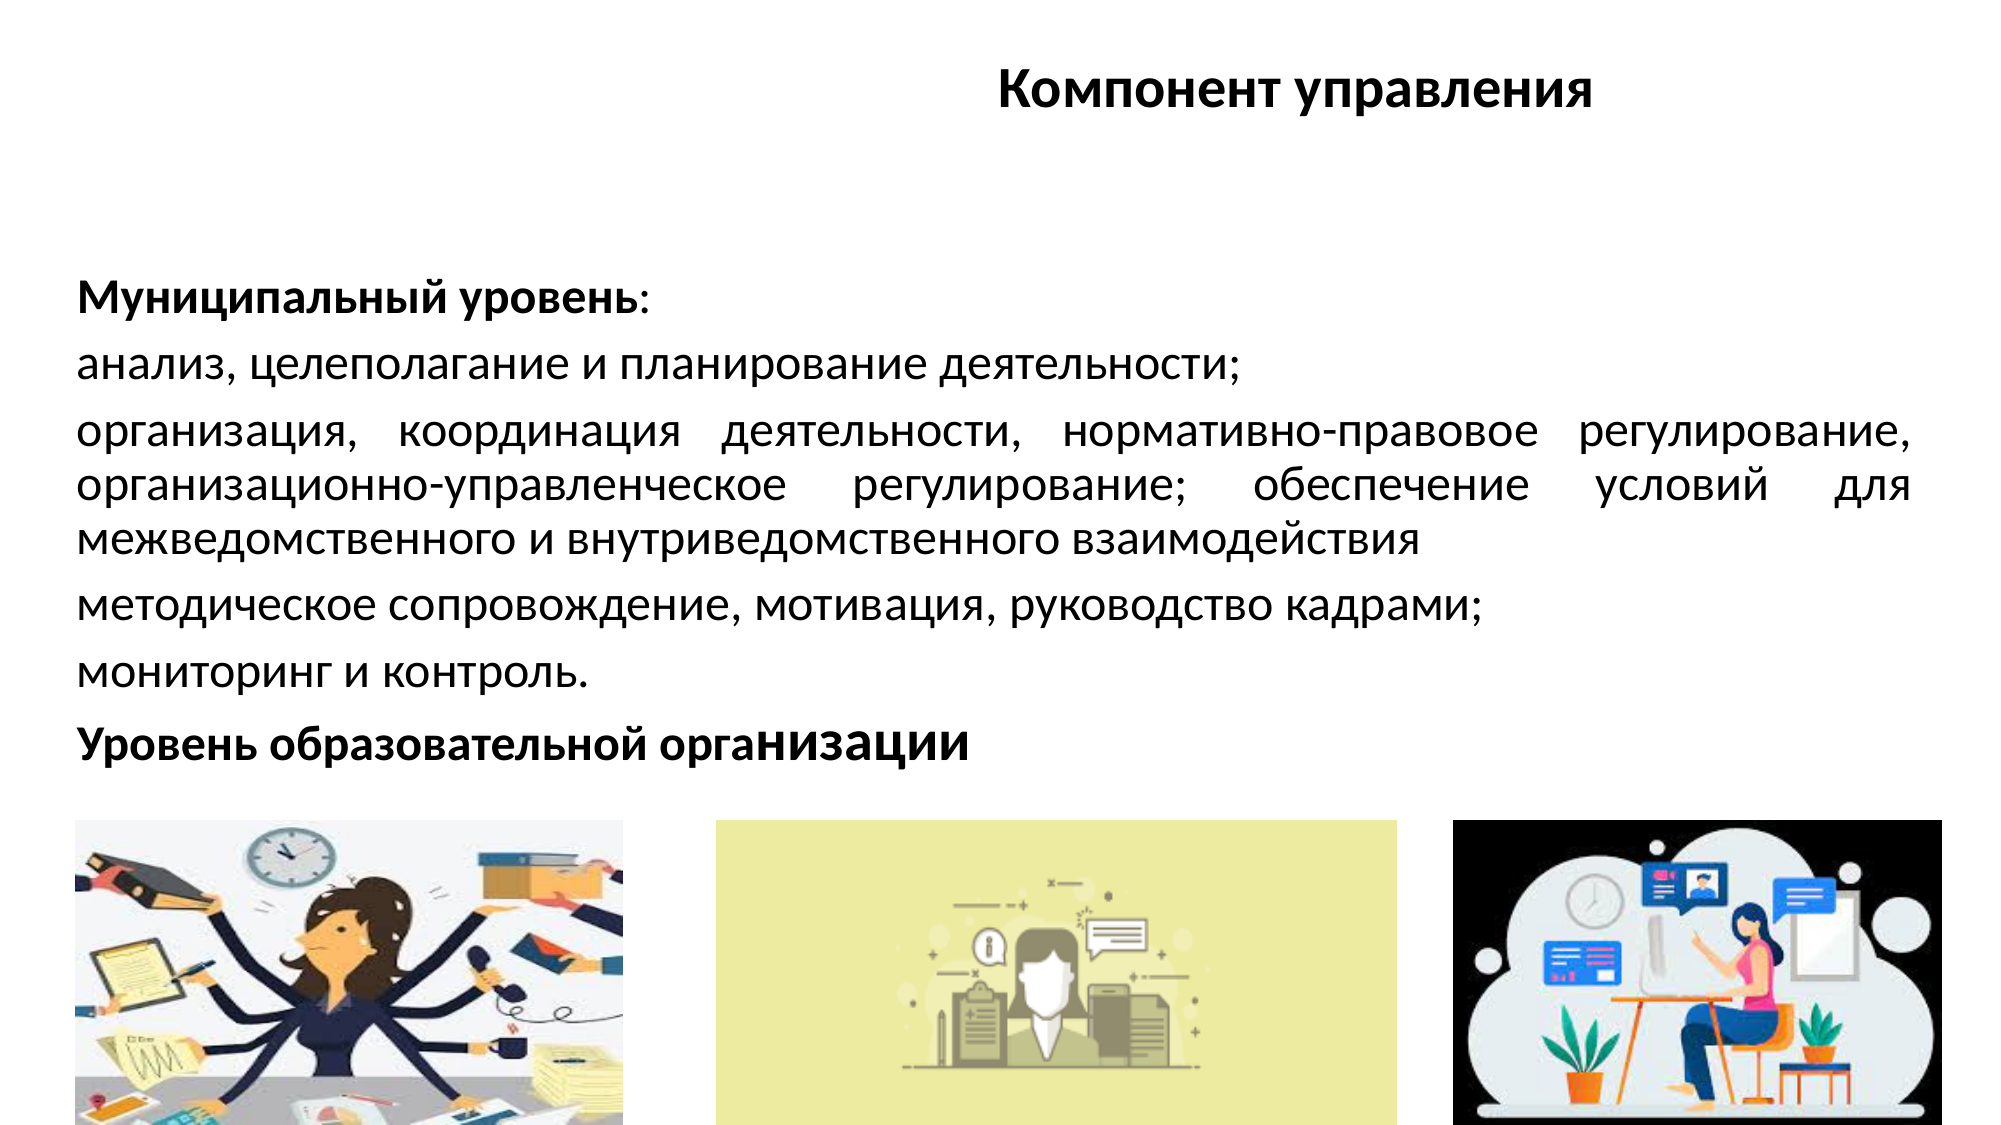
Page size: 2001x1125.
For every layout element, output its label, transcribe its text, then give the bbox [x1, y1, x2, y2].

list Муниципальный уровень: анализ, целеполагание и планирование деятельности; организация, координация деятельности, нормативно-правовое регулирование, организационно-управленческое регулирование; обеспечение условий для межведомственного и внутриведомственного взаимодействия методическое сопровождение, мотивация, руководство кадрами; мониторинг и контроль. Уровень образовательной организации [61, 262, 1928, 1077]
picture [716, 820, 1397, 1125]
picture [74, 820, 623, 1125]
picture [1453, 820, 1942, 1125]
text_box Компонент управления [983, 7, 2000, 170]
title [99, 64, 1900, 175]
